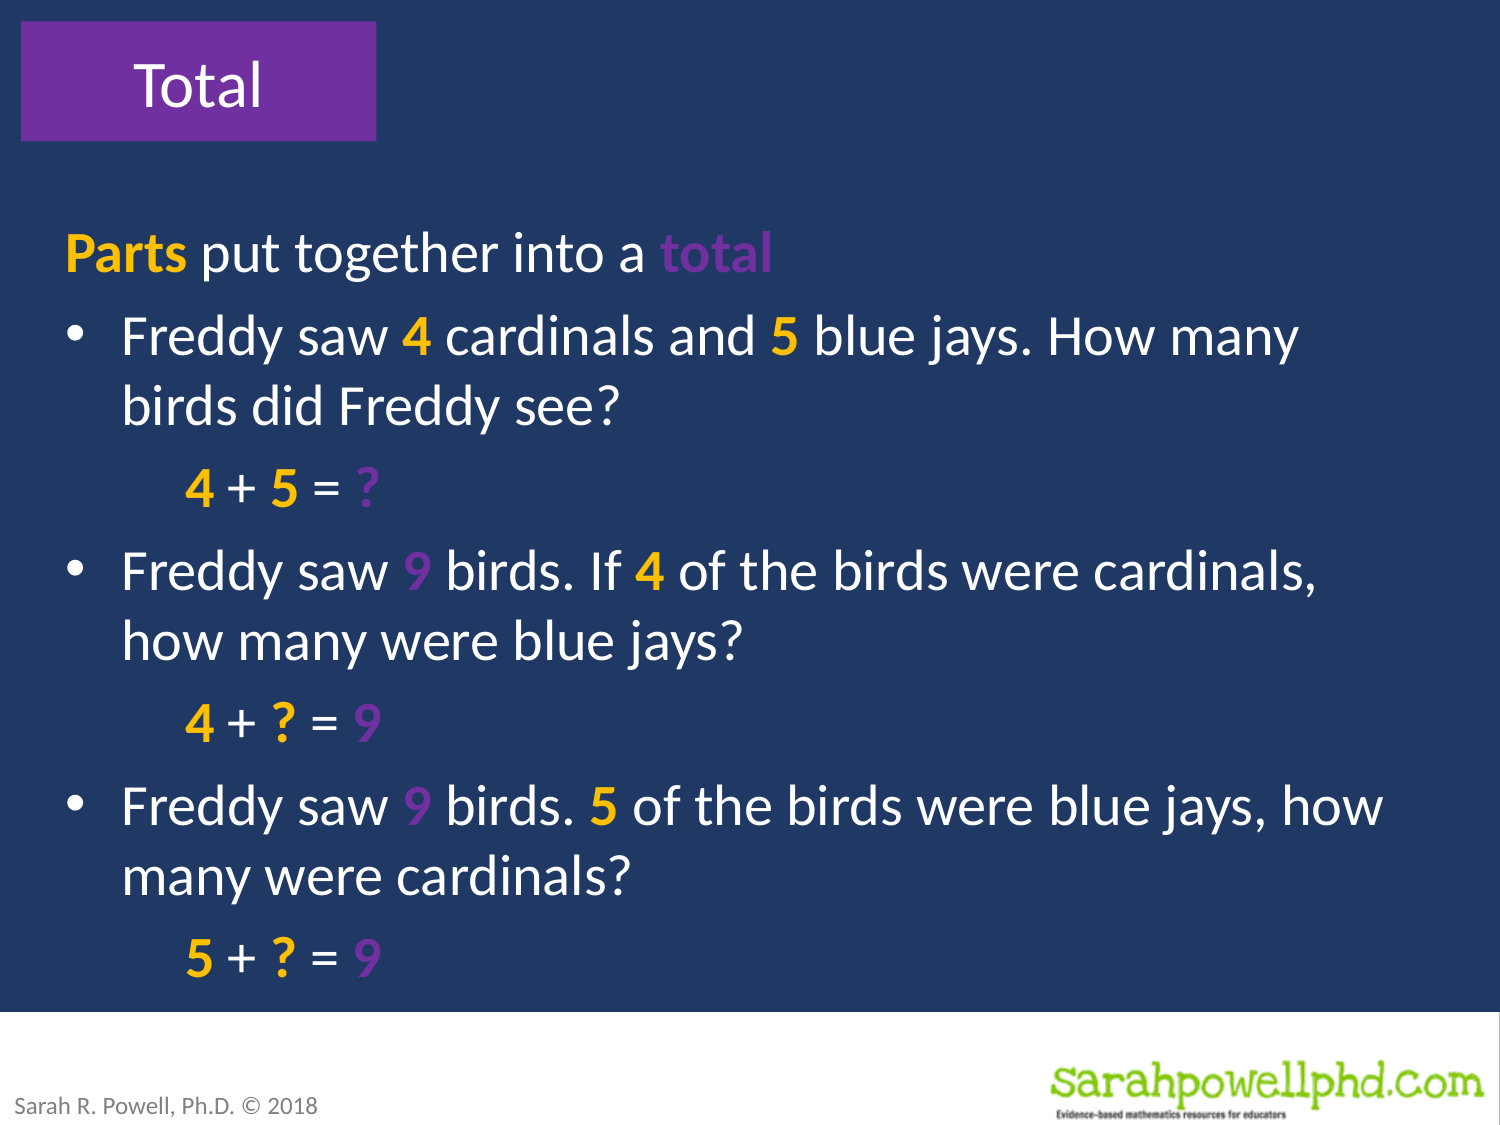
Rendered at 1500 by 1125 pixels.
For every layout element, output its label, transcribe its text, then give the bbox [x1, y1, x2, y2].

list Parts put together into a total Freddy saw 4 cardinals and 5 blue jays. How many birds did Freddy see? 4 + 5 = ? Freddy saw 9 birds. If 4 of the birds were cardinals, how many were blue jays? 4 + ? = 9 Freddy saw 9 birds. 5 of the birds were blue jays, how many were cardinals? 5 + ? = 9 [50, 200, 1413, 930]
picture [1032, 1051, 1499, 1125]
text_box Total [20, 21, 377, 142]
